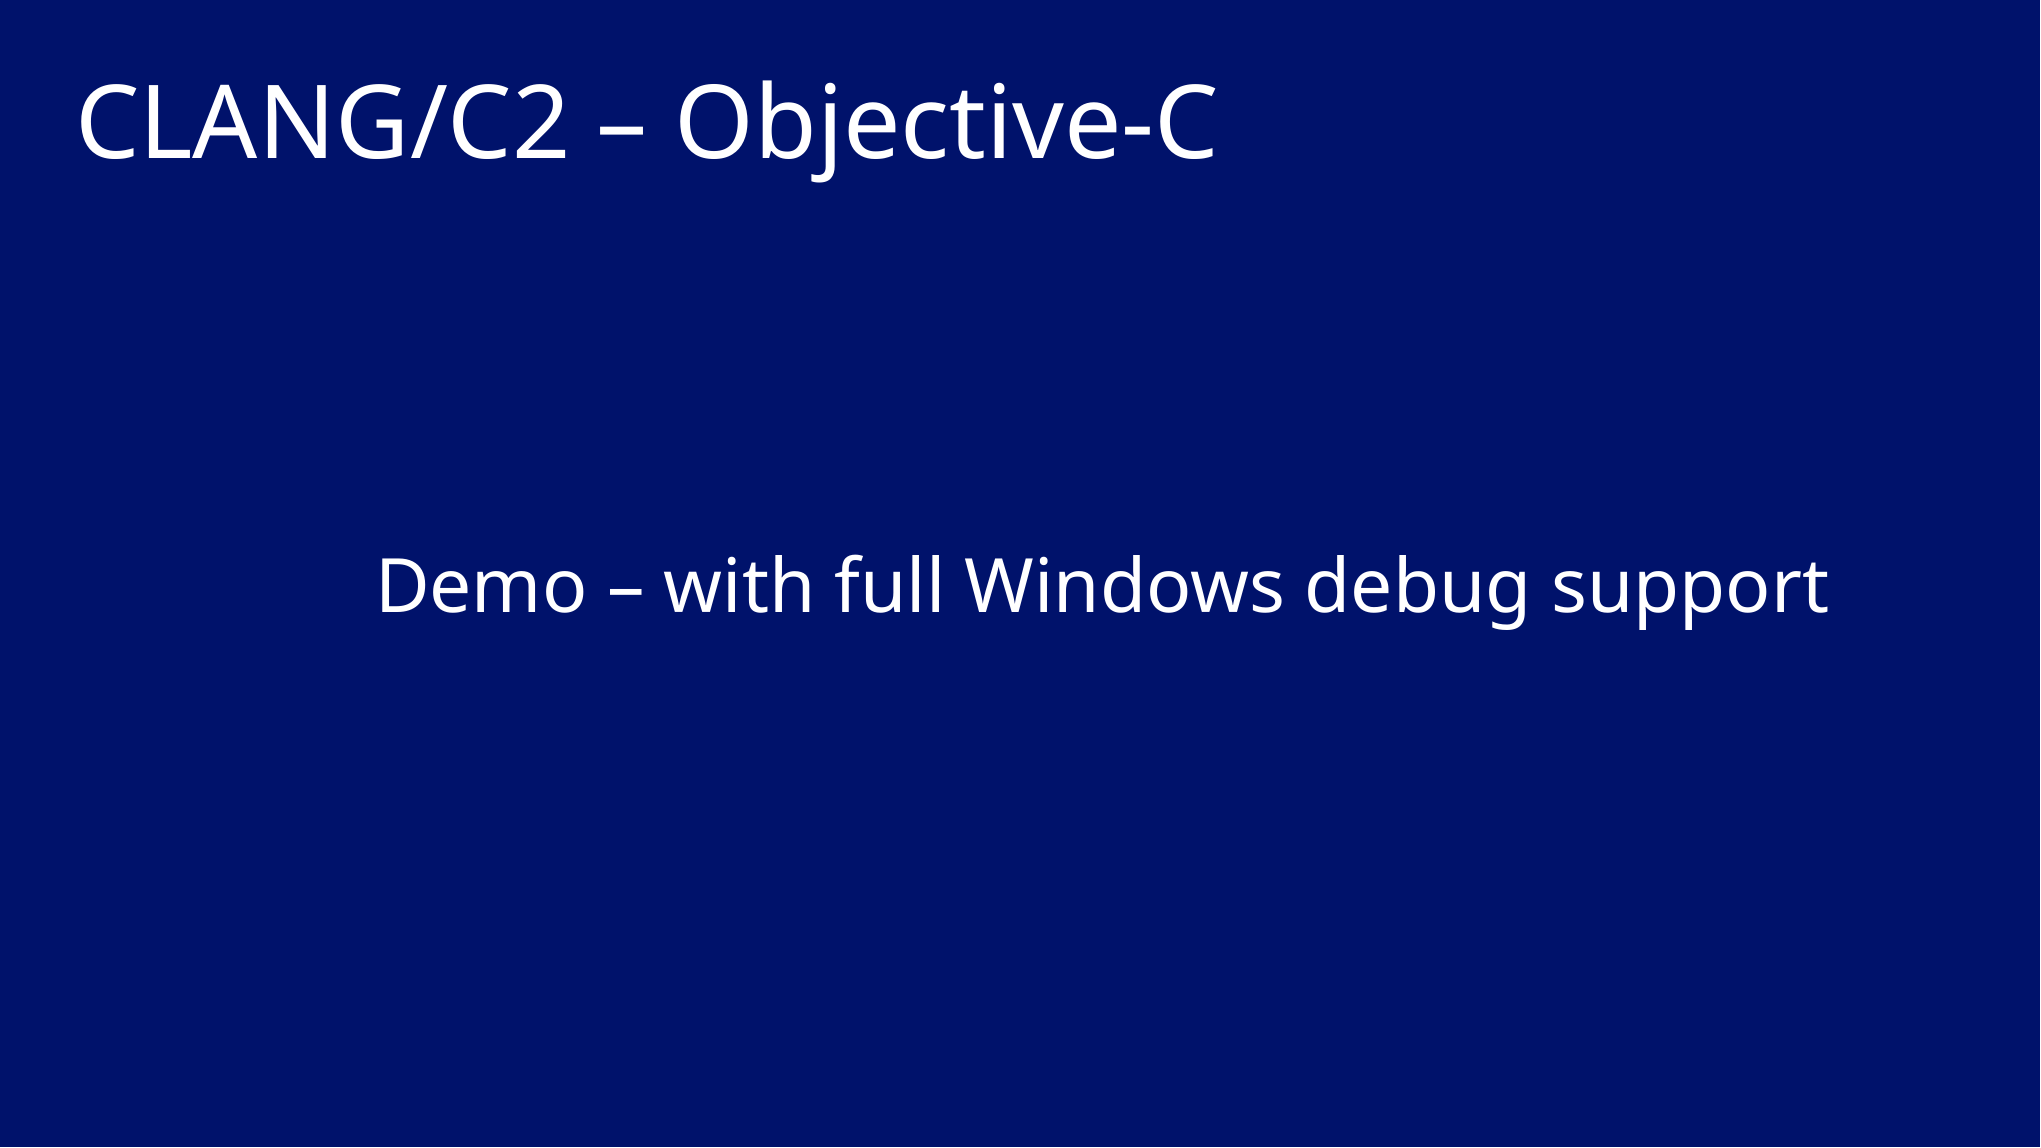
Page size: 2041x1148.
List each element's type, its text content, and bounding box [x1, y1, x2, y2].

title CLANG/C2 – Objective-C [45, 48, 1996, 198]
list Demo – with full Windows debug support [45, 198, 1996, 1099]
